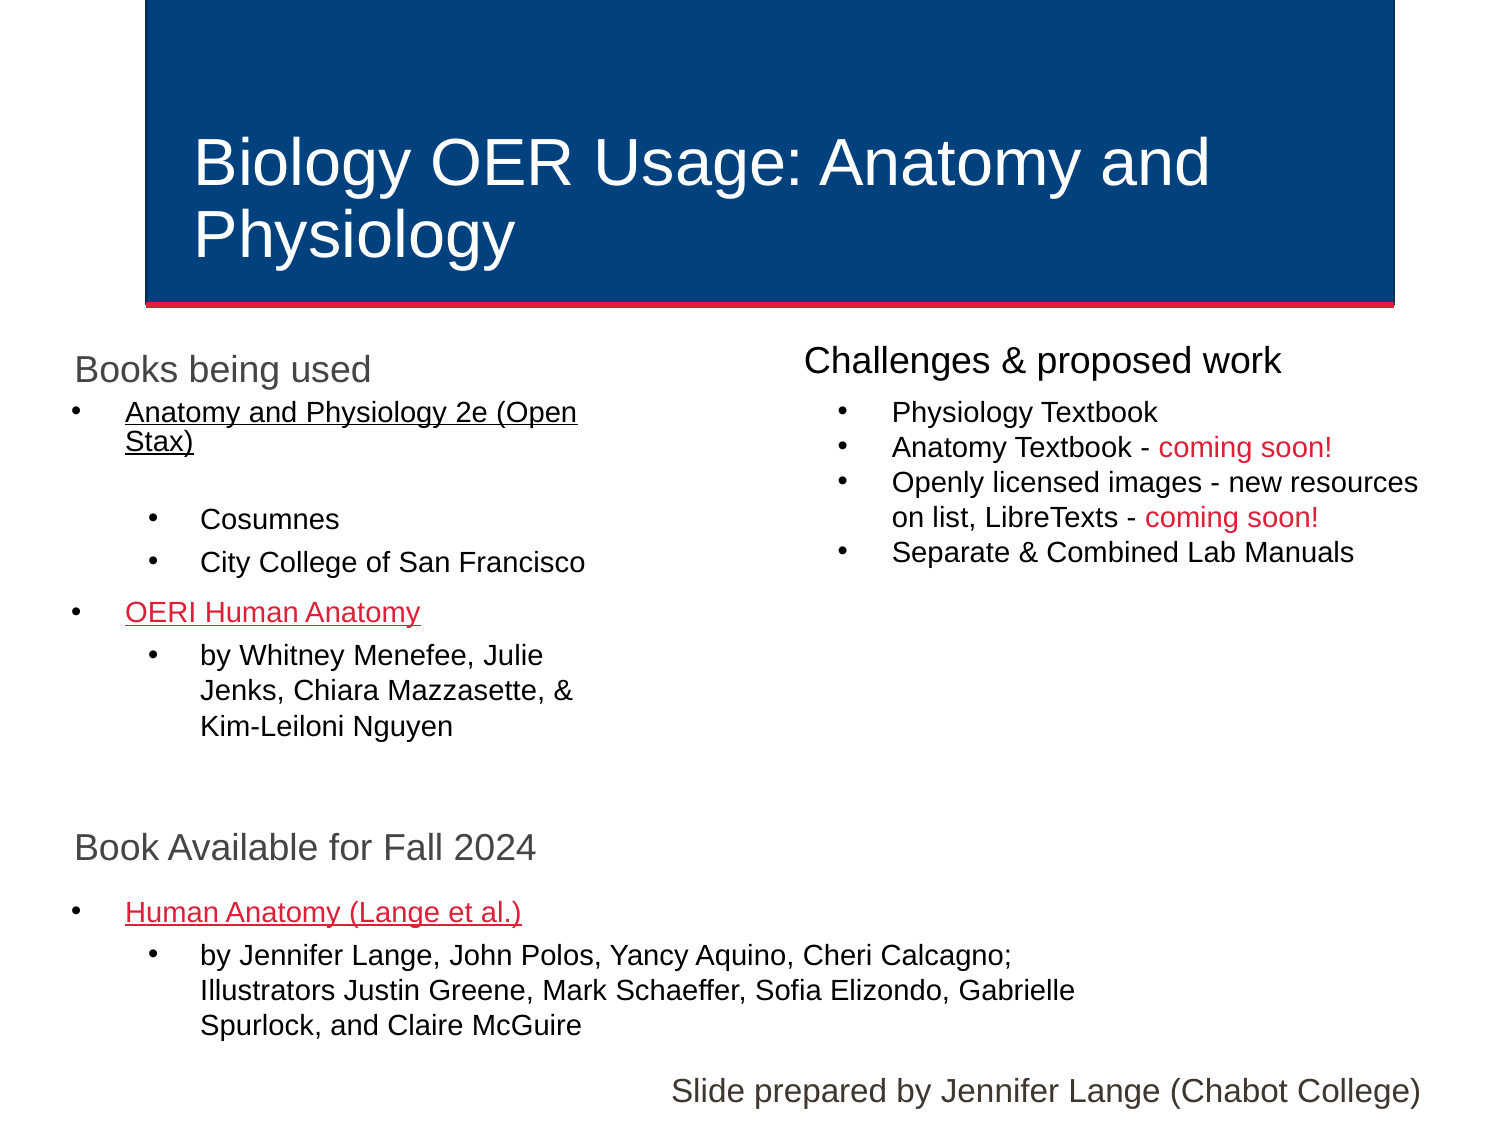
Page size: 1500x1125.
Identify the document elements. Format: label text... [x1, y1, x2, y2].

title Biology OER Usage: Anatomy and Physiology [178, 132, 1361, 280]
text_box Human Anatomy (Lange et al.) by Jennifer Lange, John Polos, Yancy Aquino, Cheri Calcagno; Illustrators Justin Greene, Mark Schaeffer, Sofia Elizondo, Gabrielle Spurlock, and Claire McGuire [35, 885, 1158, 1109]
text_box Challenges & proposed work [788, 256, 1361, 389]
text_box Book Available for Fall 2024 [59, 743, 631, 876]
text_box Slide prepared by Jennifer Lange (Chabot College) [656, 1054, 1494, 1125]
text_box Anatomy and Physiology 2e (OpenStax) Cosumnes City College of San Francisco OERI Human Anatomy by Whitney Menefee, Julie Jenks, Chiara Mazzasette, & Kim-Leiloni Nguyen [35, 385, 607, 810]
list Books being used [59, 265, 631, 398]
text_box Physiology Textbook Anatomy Textbook - coming soon! Openly licensed images - new resources on list, LibreTexts - coming soon! Separate & Combined Lab Manuals [801, 385, 1444, 737]
